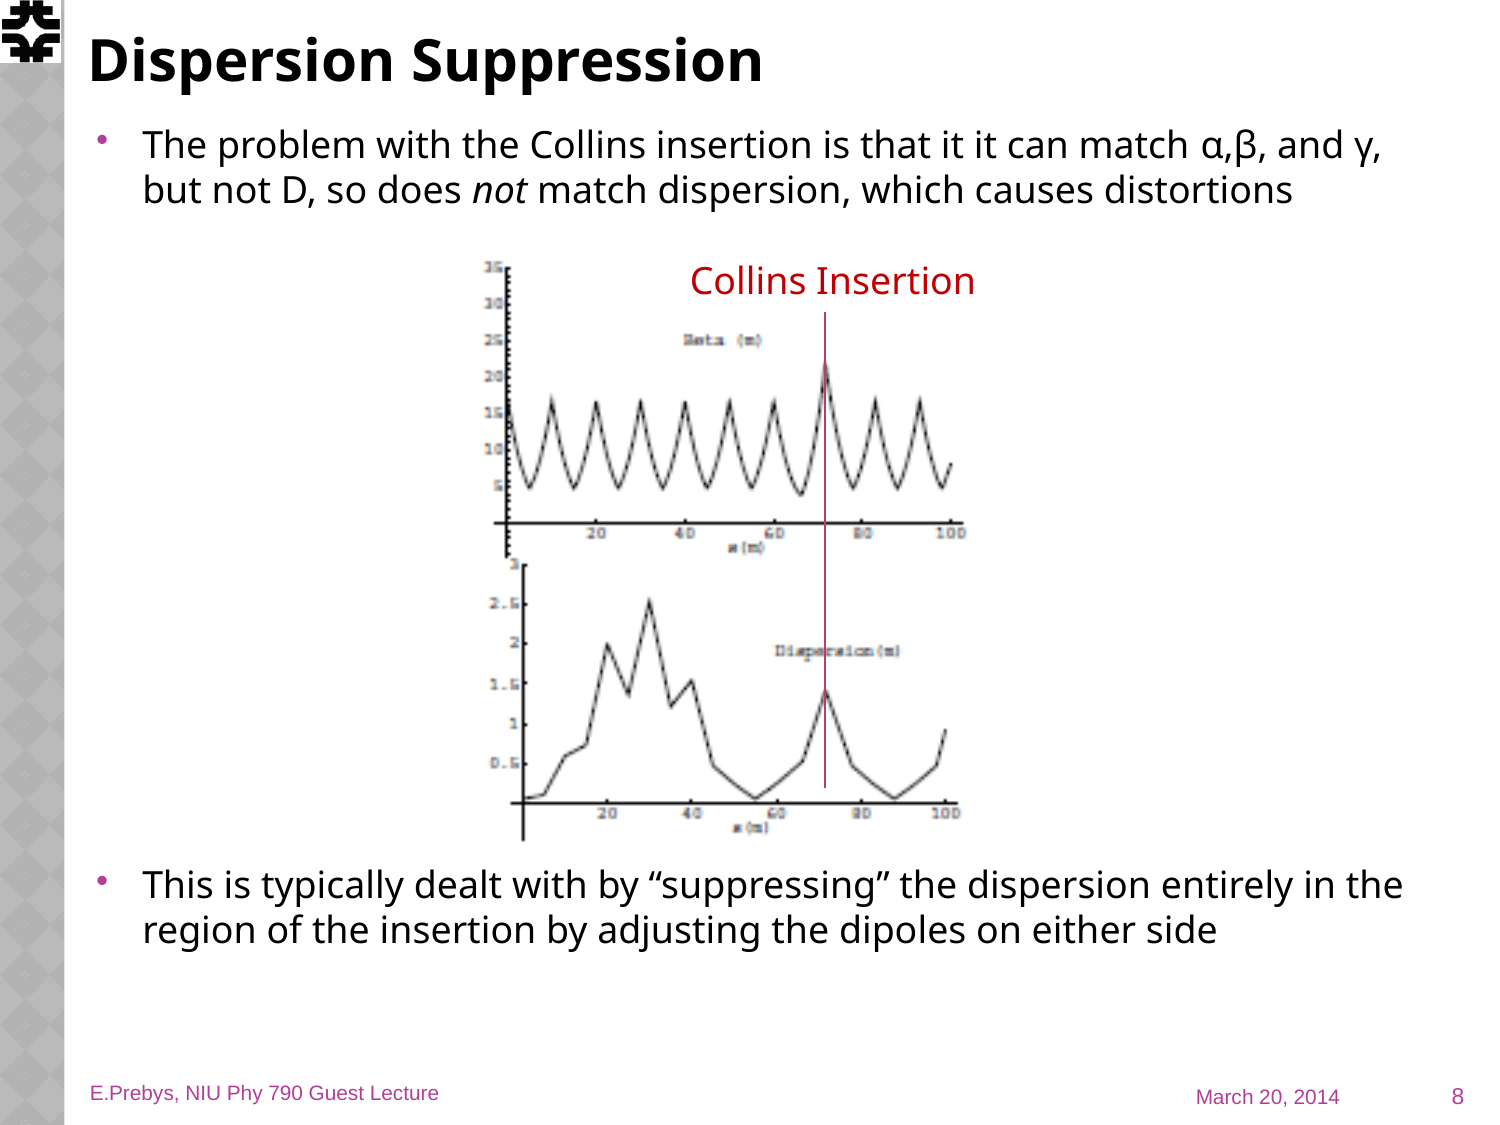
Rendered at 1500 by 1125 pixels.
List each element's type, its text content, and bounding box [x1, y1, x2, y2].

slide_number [827, 1077, 1355, 1110]
footer E.Prebys, NIU Phy 790 Guest Lecture [75, 1075, 709, 1105]
slide_number 8 [1367, 1071, 1465, 1110]
picture [449, 237, 1010, 856]
list The problem with the Collins insertion is that it it can match α,β, and γ, but not D, so does not match dispersion, which causes distortions This is typically dealt with by “suppressing” the dispersion entirely in the region of the insertion by adjusting the dipoles on either side [82, 112, 1437, 188]
picture [0, 0, 61, 63]
title Dispersion Suppression [80, 20, 1436, 93]
